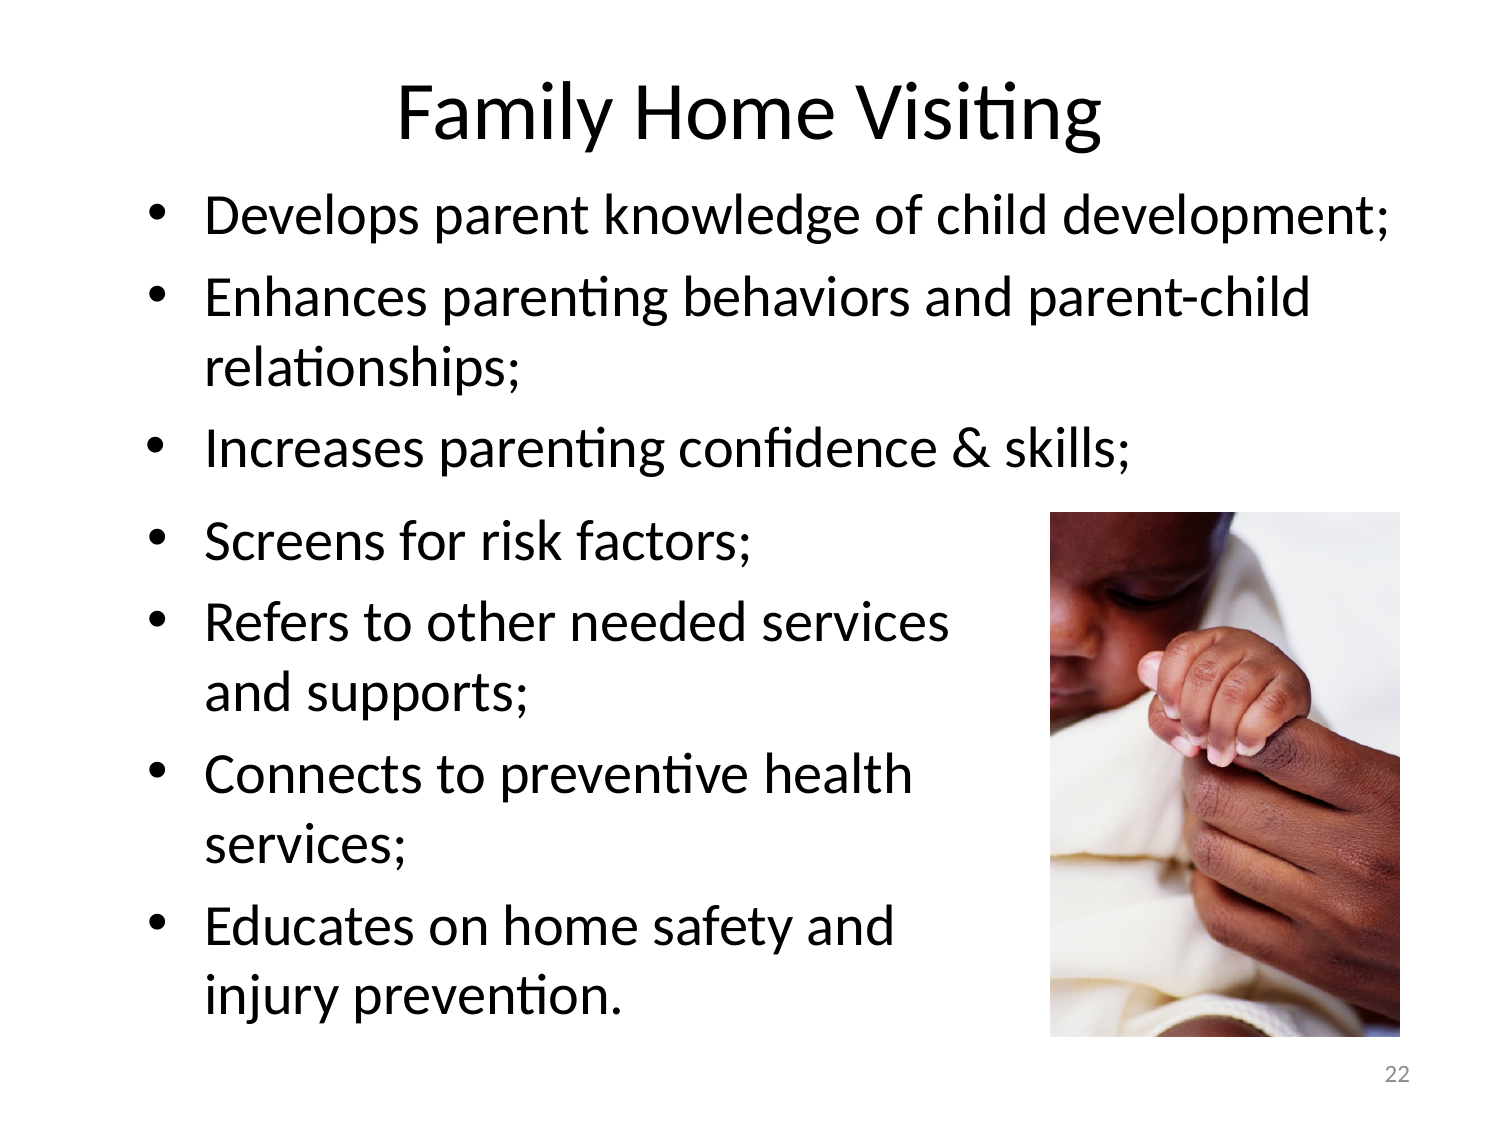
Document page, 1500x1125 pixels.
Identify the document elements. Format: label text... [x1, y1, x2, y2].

title Family Home Visiting [75, 12, 1425, 168]
slide_number 22 [1074, 1042, 1425, 1103]
list Develops parent knowledge of child development; Enhances parenting behaviors and parent-child relationships; Increases parenting confidence & skills; [75, 168, 1425, 650]
text_box Screens for risk factors; Refers to other needed services and supports; Connects to preventive health services; Educates on home safety and injury prevention. [74, 412, 1050, 1050]
picture [1049, 512, 1401, 1038]
